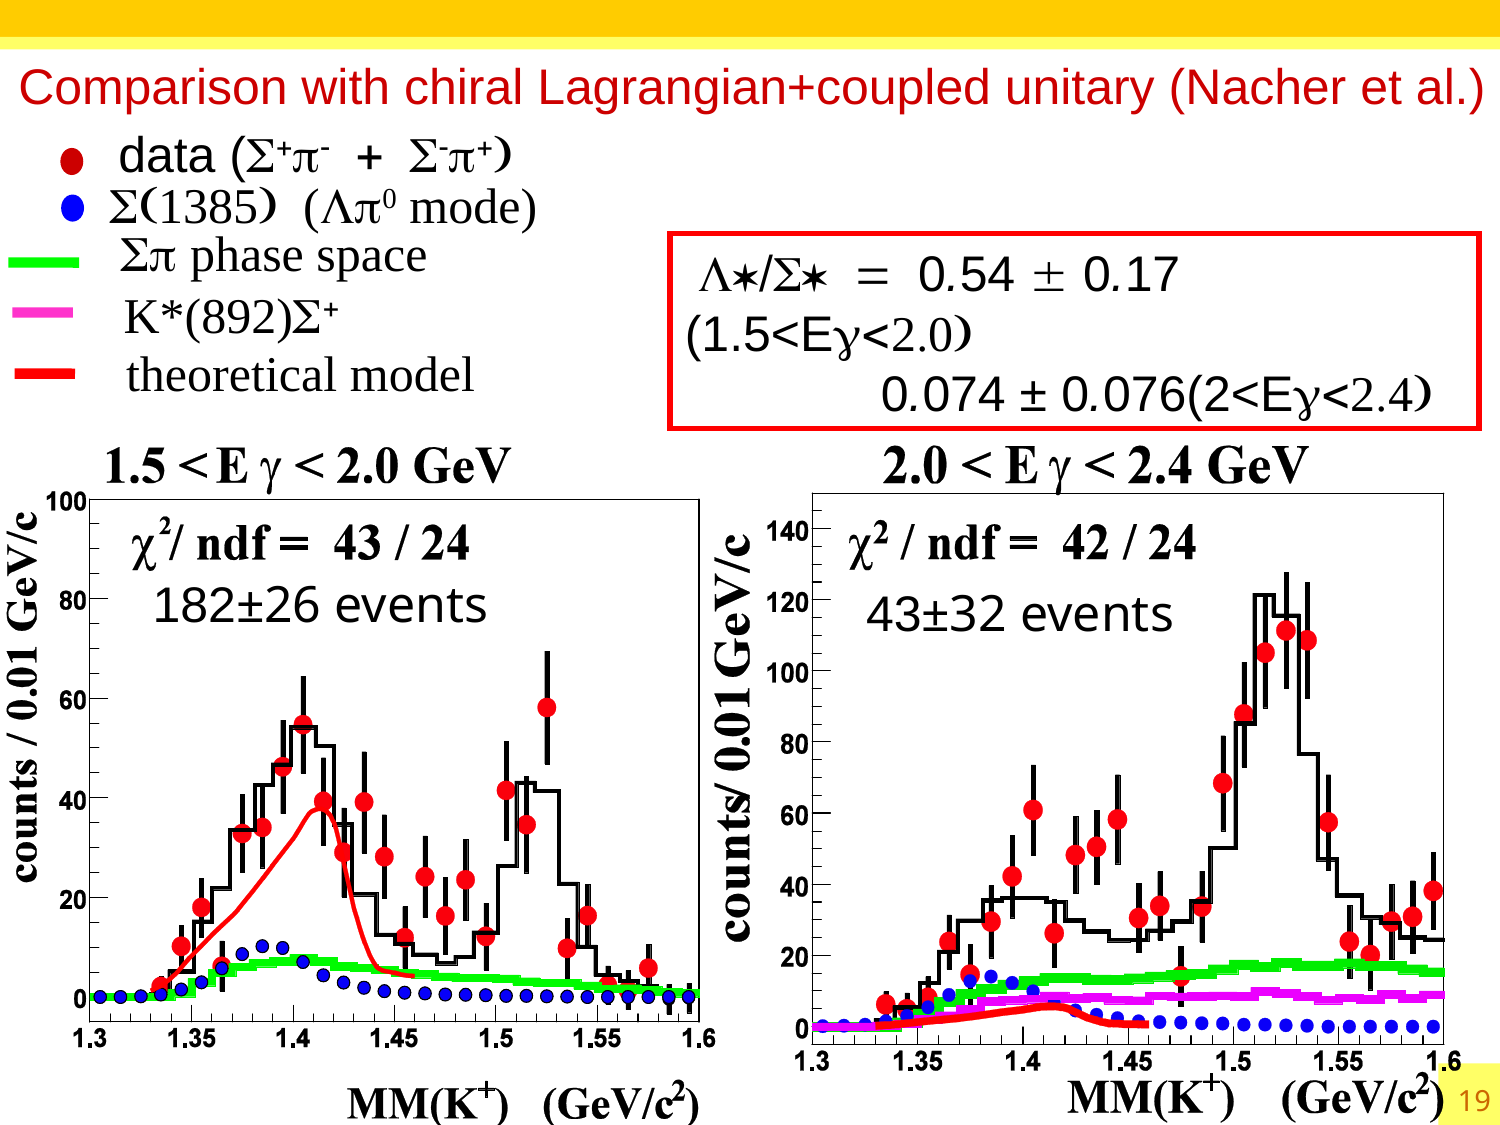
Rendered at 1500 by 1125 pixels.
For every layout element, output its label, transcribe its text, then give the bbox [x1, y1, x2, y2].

text_box theoretical model [111, 333, 491, 409]
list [0, 428, 717, 1125]
slide_number 19 [1466, 1074, 1500, 1125]
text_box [8, 114, 601, 290]
text_box Comparison with chiral Lagrangian+coupled unitary (Nacher et al.) [3, 47, 1500, 123]
text_box L*/S* = 0.54  0.17 (1.5<Eg<2.0) 0.074 ± 0.076(2<Eg<2.4) [670, 233, 1480, 429]
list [703, 426, 1463, 1125]
text_box K*(892)S+ [108, 298, 355, 352]
